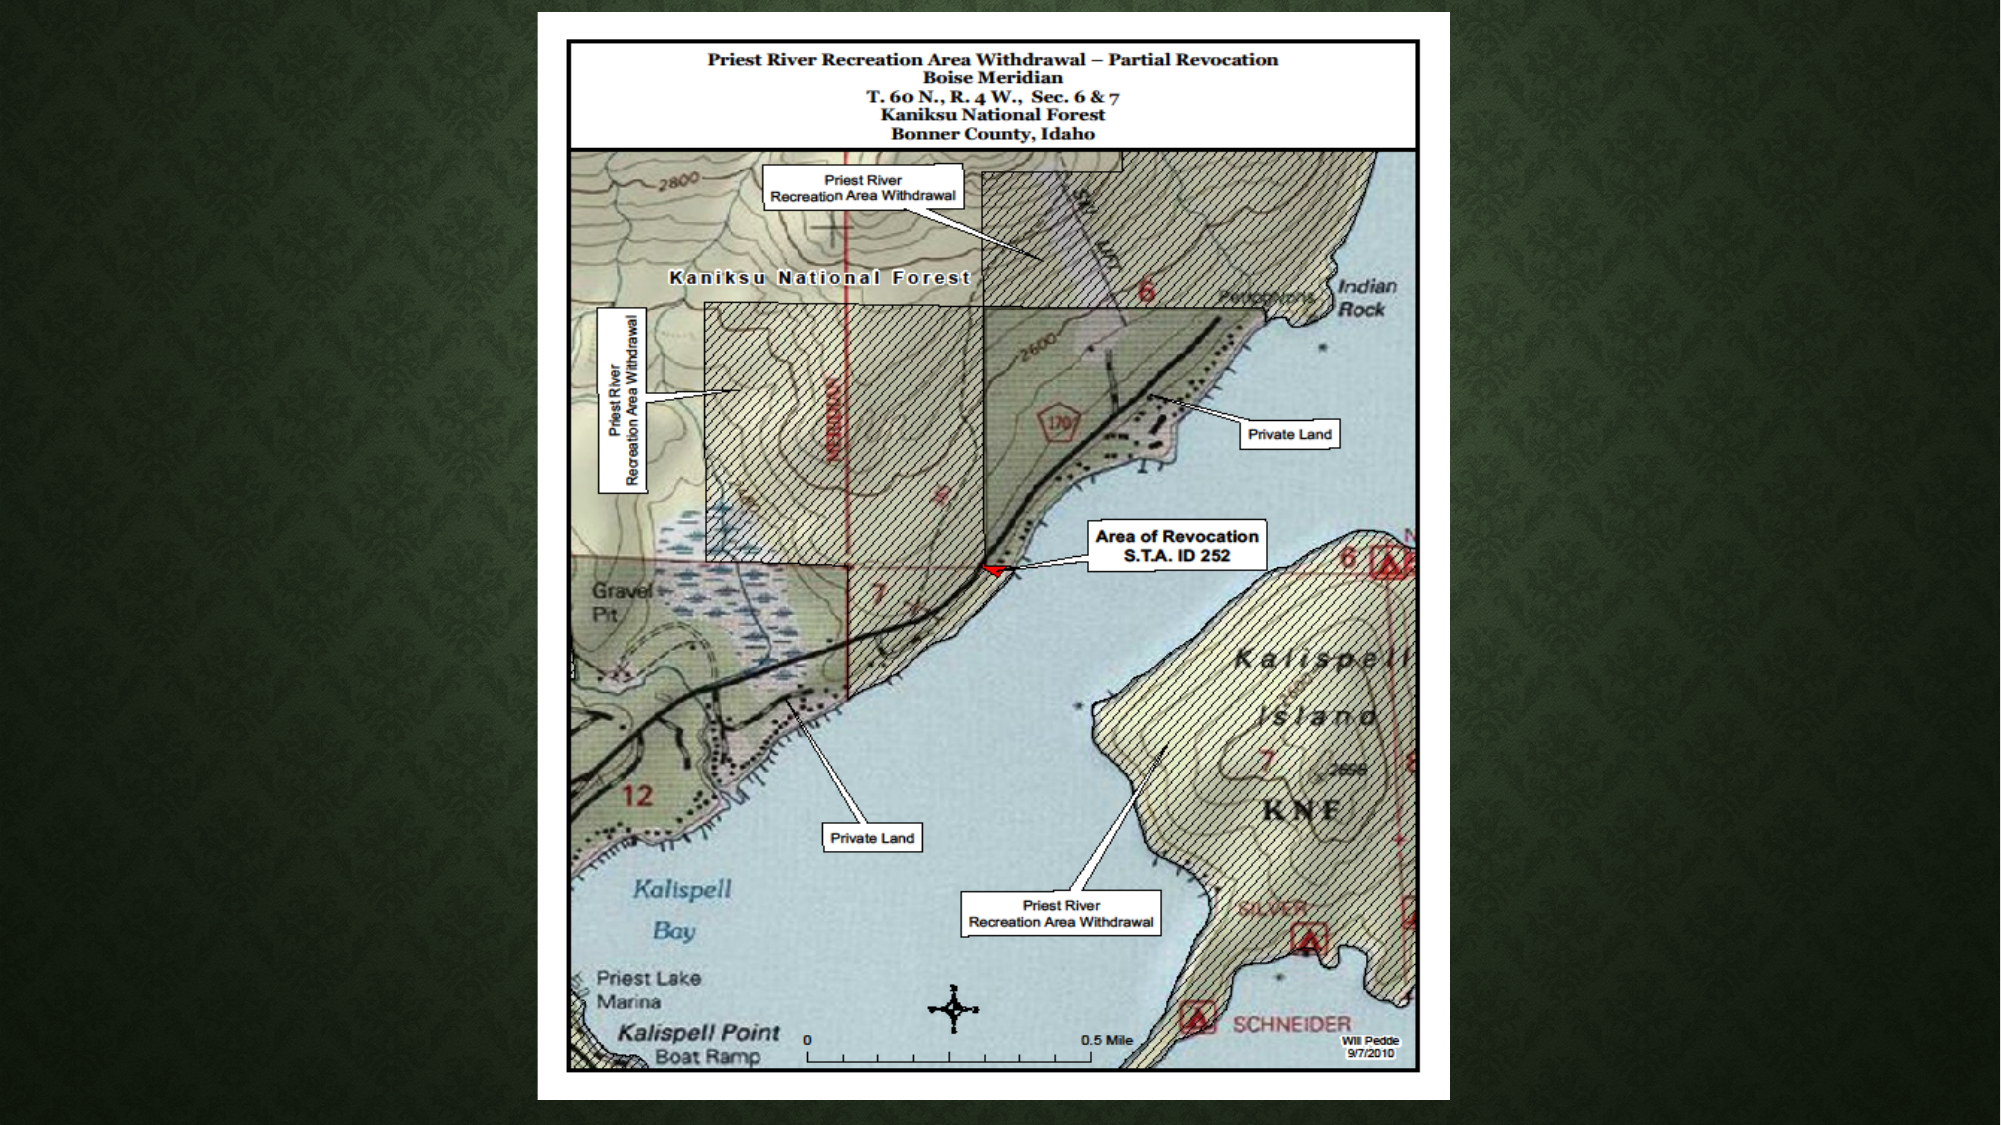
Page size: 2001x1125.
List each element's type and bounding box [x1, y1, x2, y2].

text_box [536, 11, 1451, 1101]
